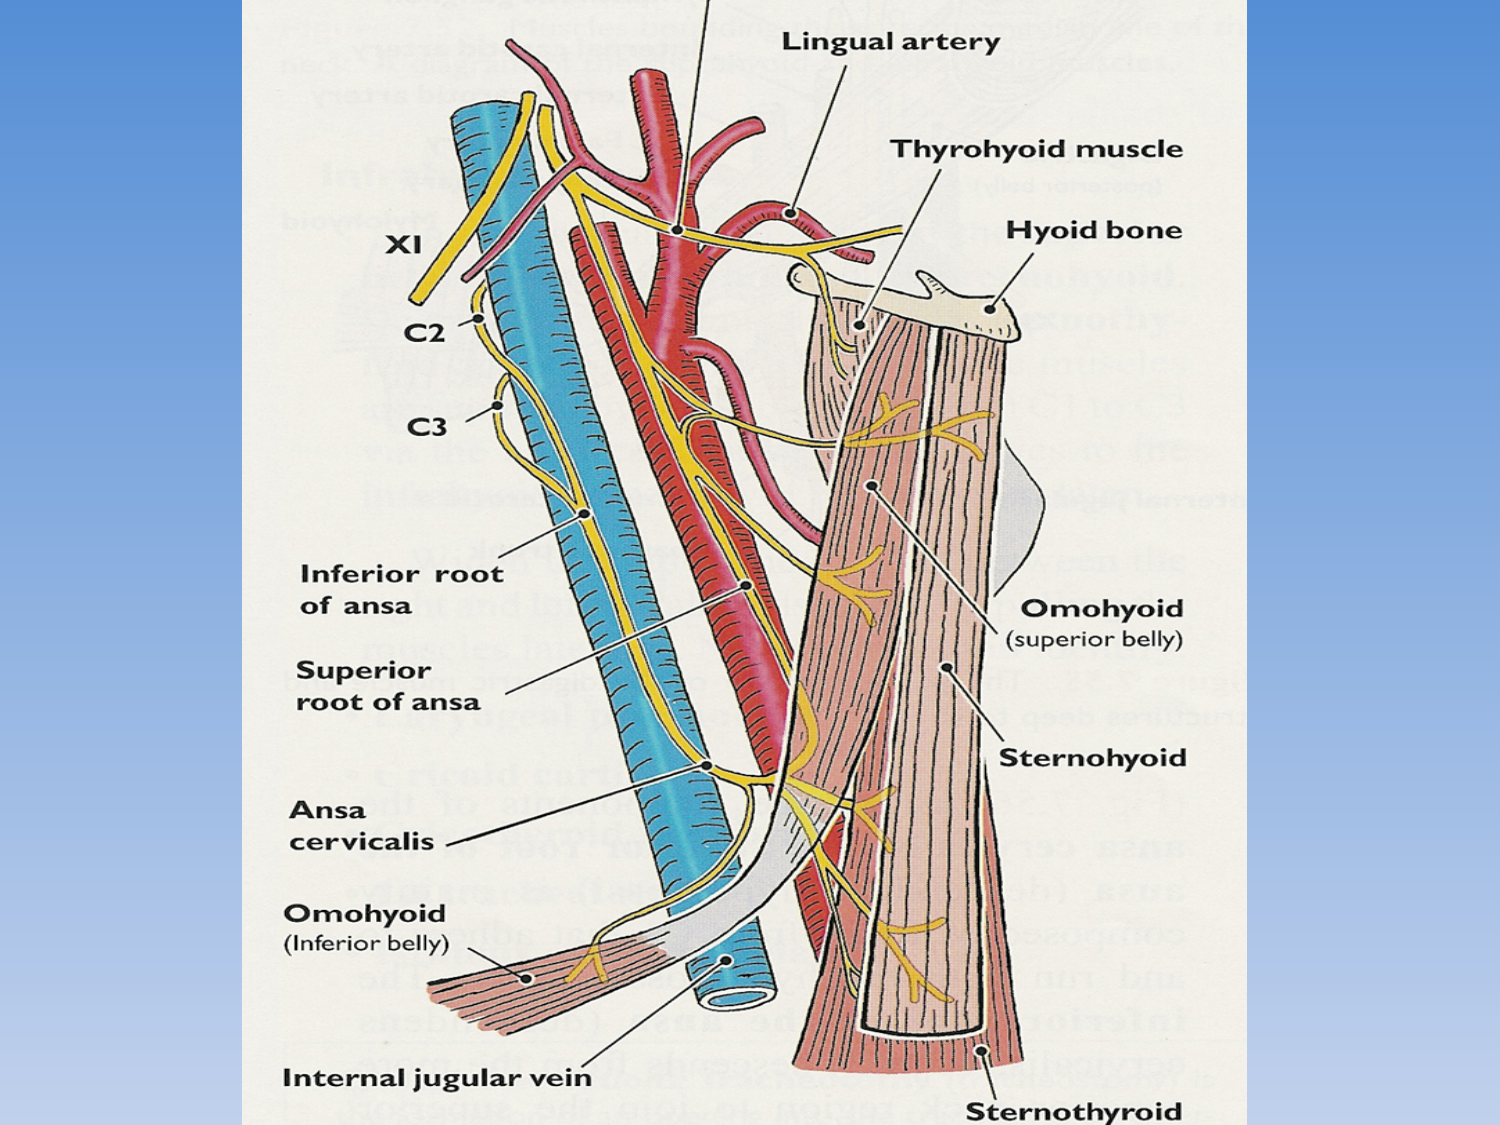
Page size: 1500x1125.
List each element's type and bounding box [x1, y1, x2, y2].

list [241, 0, 1247, 1125]
